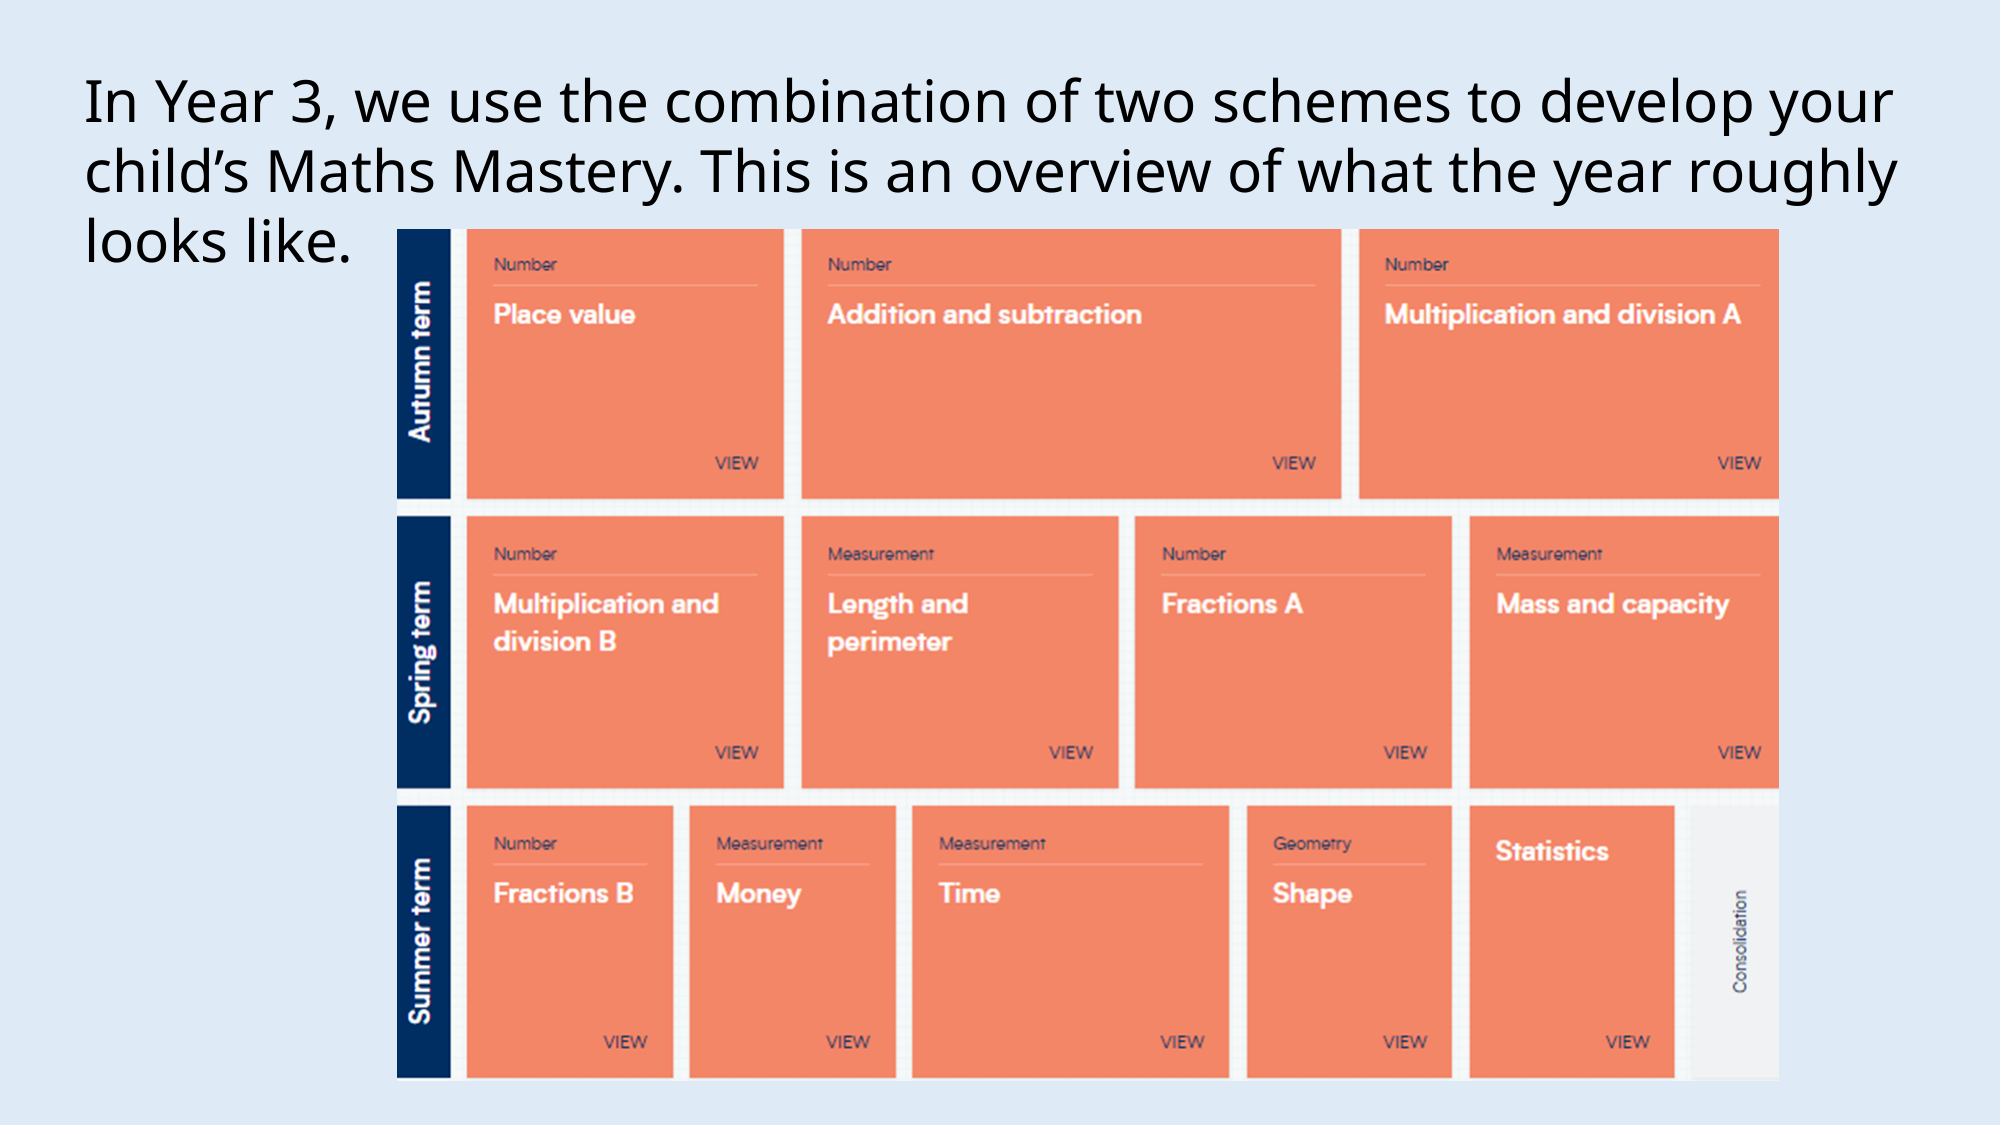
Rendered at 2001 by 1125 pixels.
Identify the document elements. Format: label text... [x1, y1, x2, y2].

text_box In Year 3, we use the combination of two schemes to develop your child’s Maths Mastery. This is an overview of what the year roughly looks like. [69, 56, 1940, 282]
picture [397, 229, 1779, 1081]
